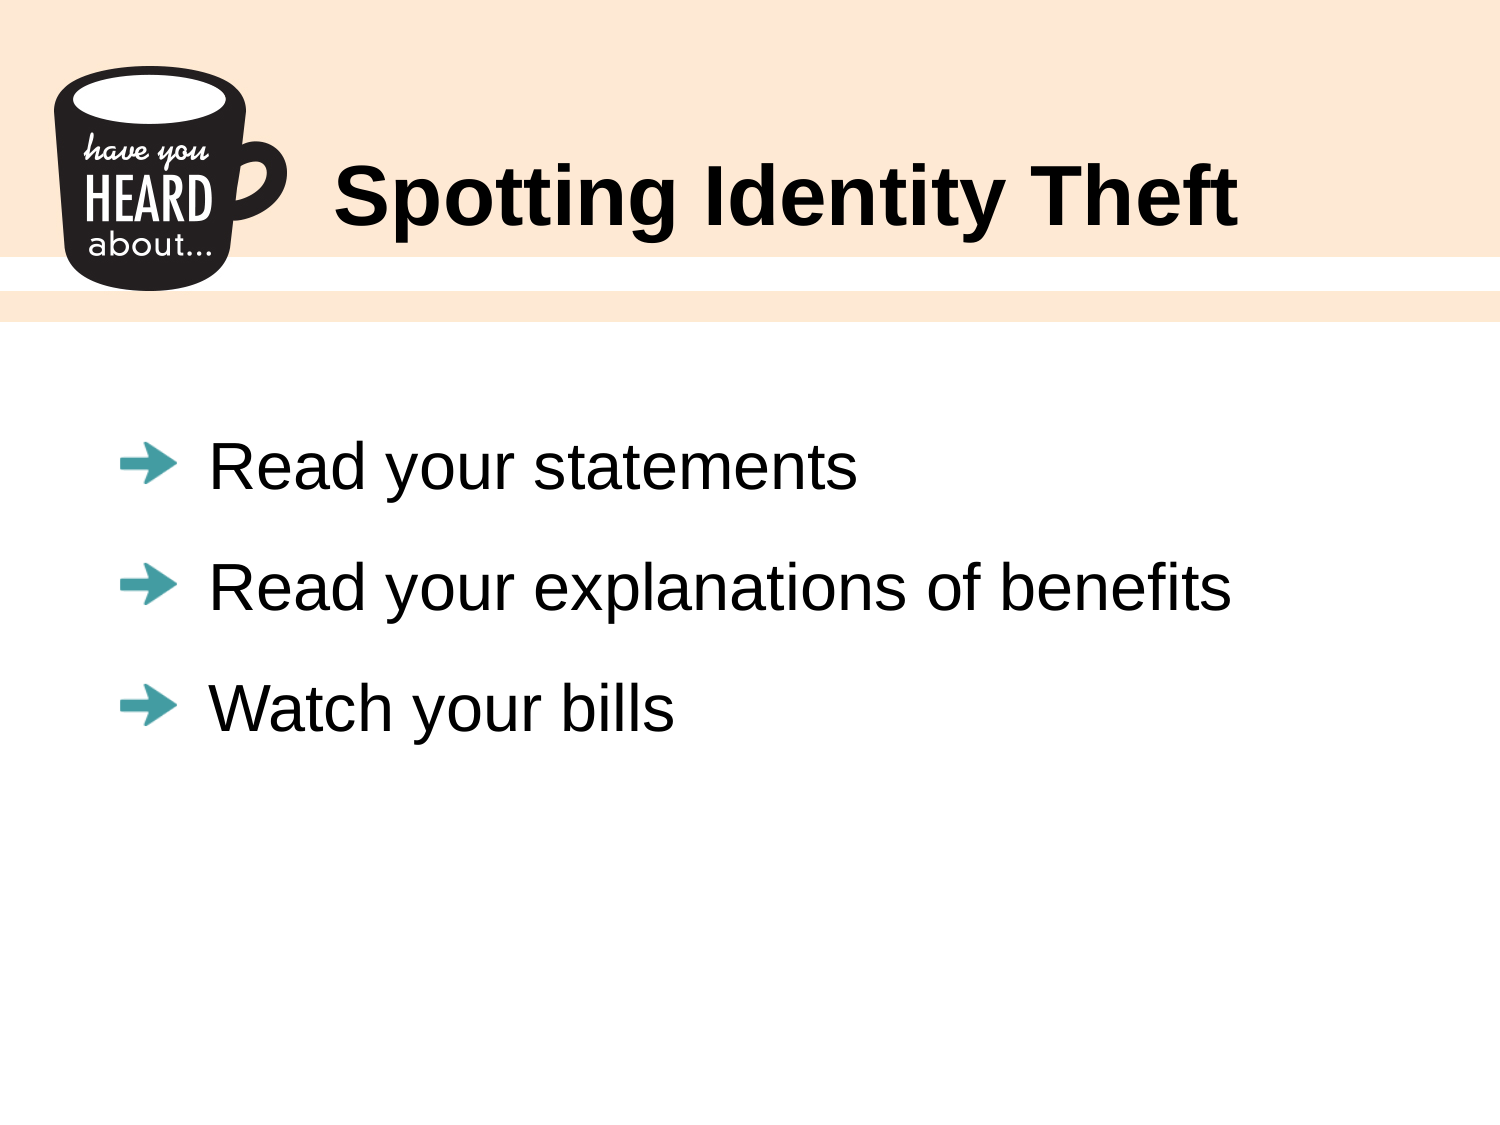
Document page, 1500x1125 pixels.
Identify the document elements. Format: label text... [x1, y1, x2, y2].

list Read your statements Read your explanations of benefits Watch your bills [62, 412, 1438, 938]
title Spotting Identity Theft [312, 62, 1263, 250]
picture [0, 0, 1500, 1125]
